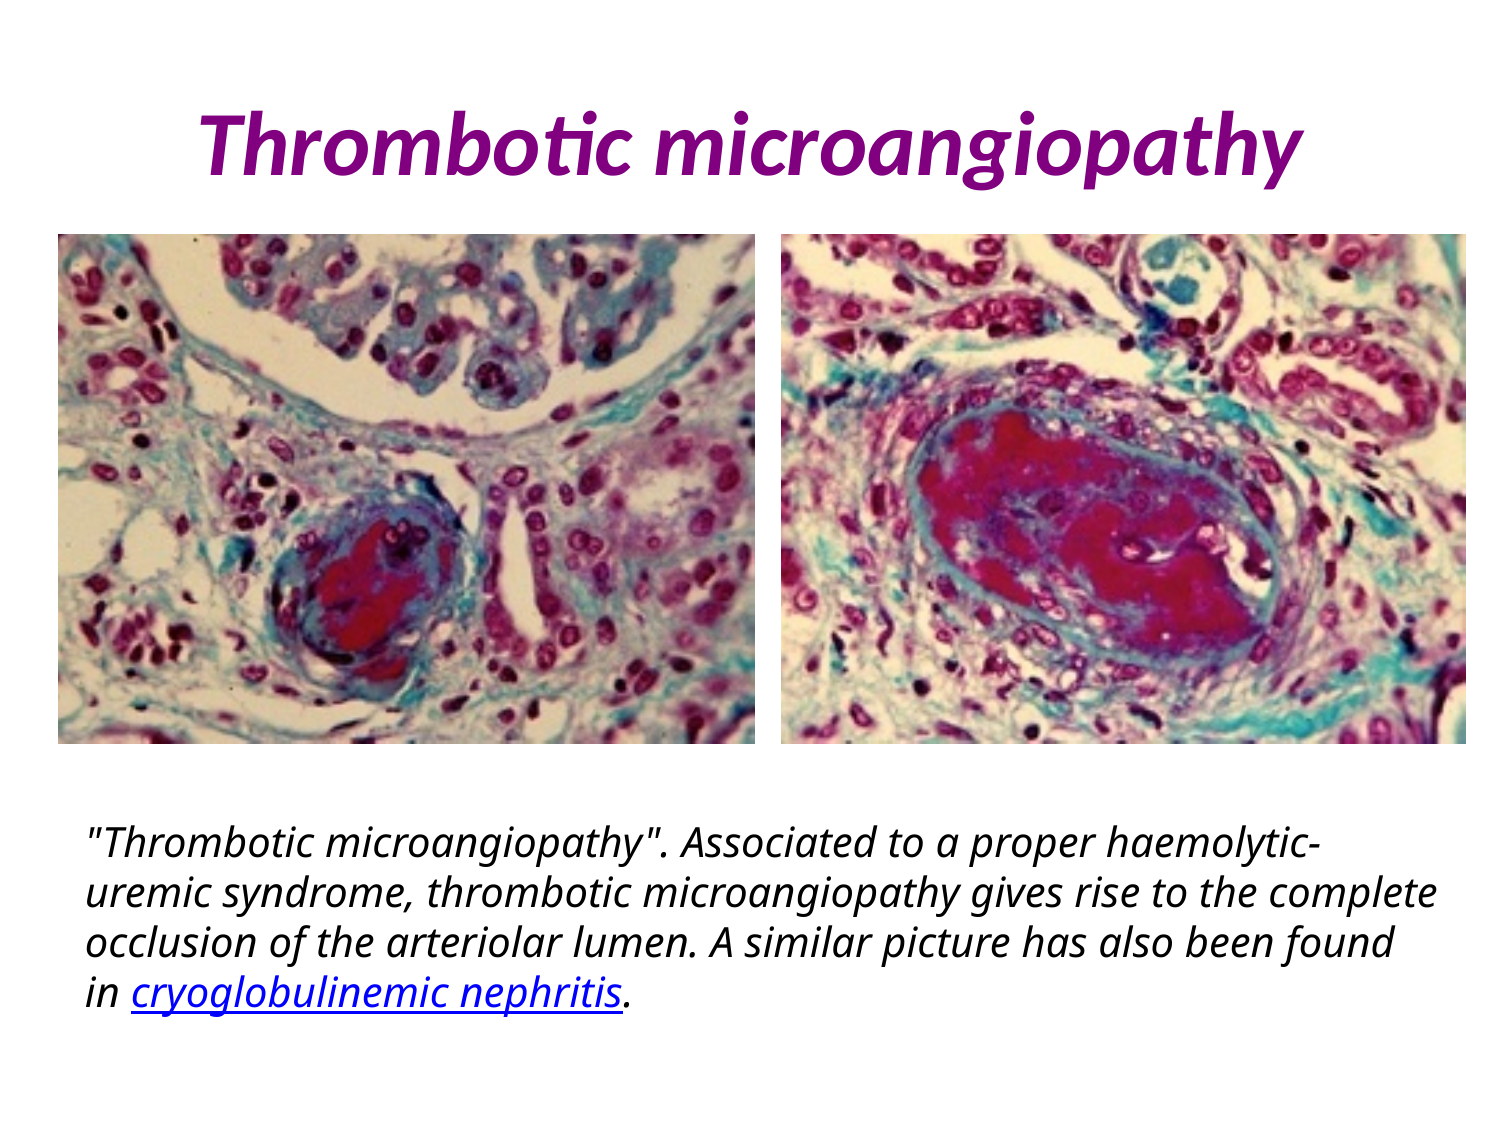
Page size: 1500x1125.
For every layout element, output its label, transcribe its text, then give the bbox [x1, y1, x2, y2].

title Thrombotic microangiopathy [74, 44, 1426, 233]
text_box "Thrombotic microangiopathy". Associated to a proper haemolytic-uremic syndrome, thrombotic microangiopathy gives rise to the complete occlusion of the arteriolar lumen. A similar picture has also been found in cryoglobulinemic nephritis. [70, 808, 1454, 1031]
picture [780, 234, 1466, 744]
picture [58, 234, 755, 744]
